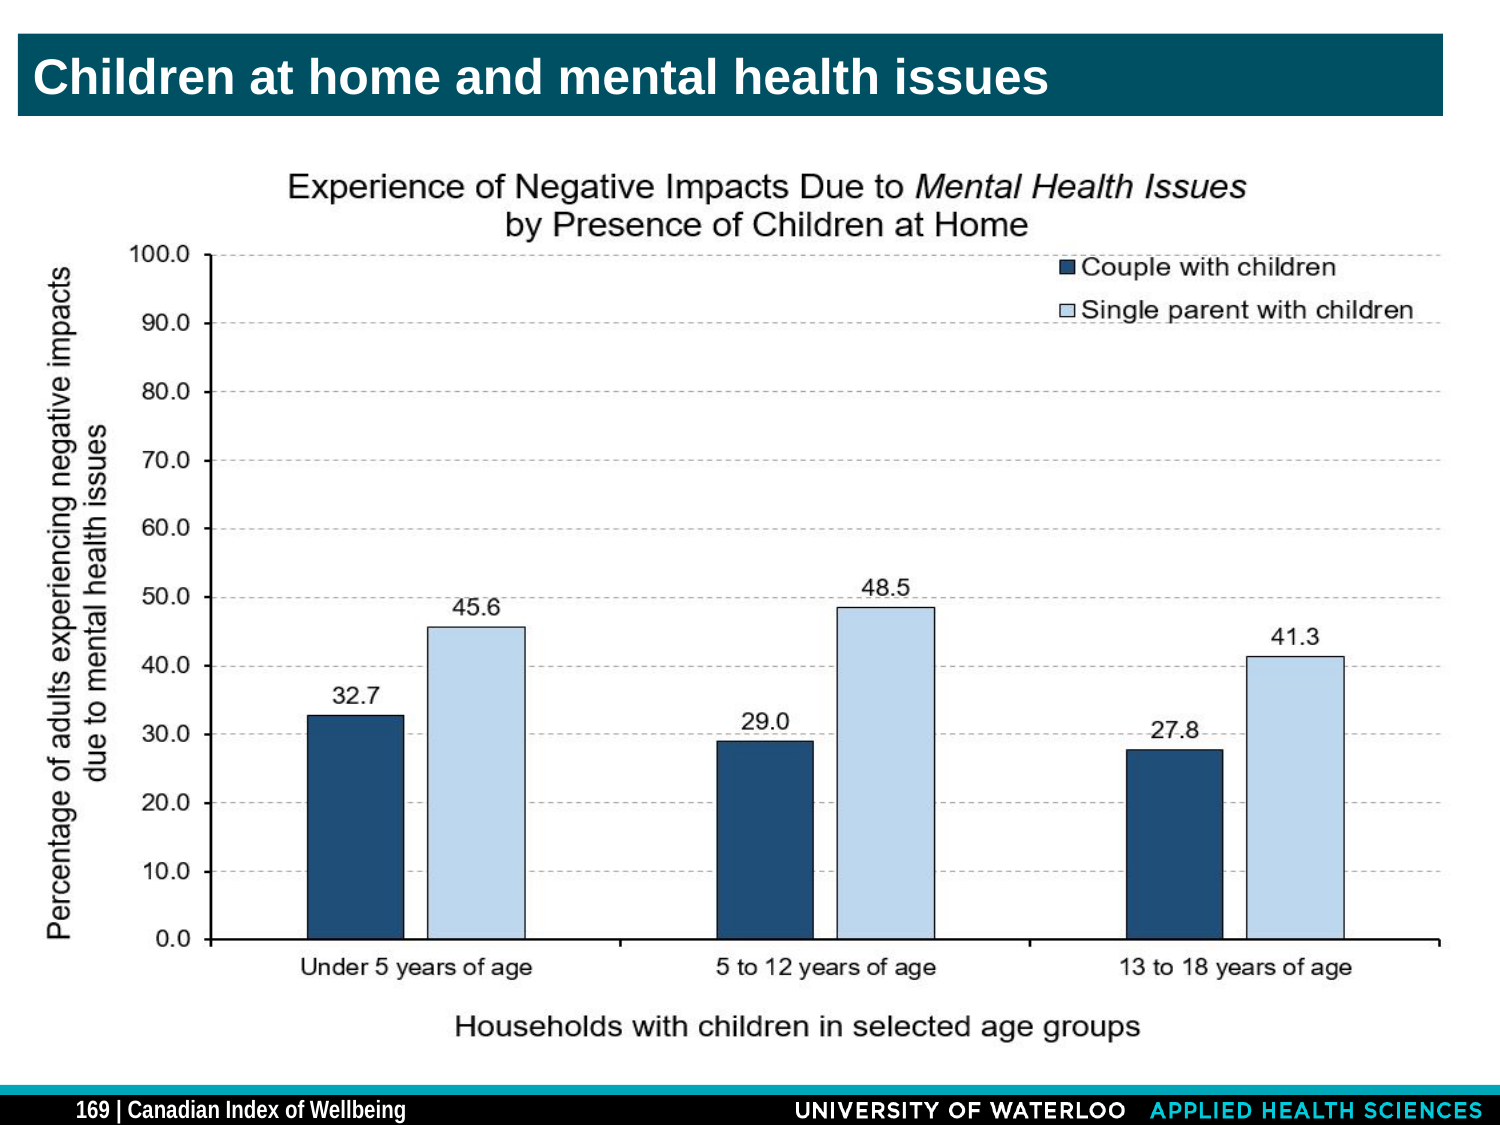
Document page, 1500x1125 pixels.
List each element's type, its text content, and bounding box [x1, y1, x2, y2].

text_box Children at home and mental health issues [17, 33, 1443, 116]
picture [30, 163, 1457, 1061]
picture [0, 1095, 1500, 1125]
